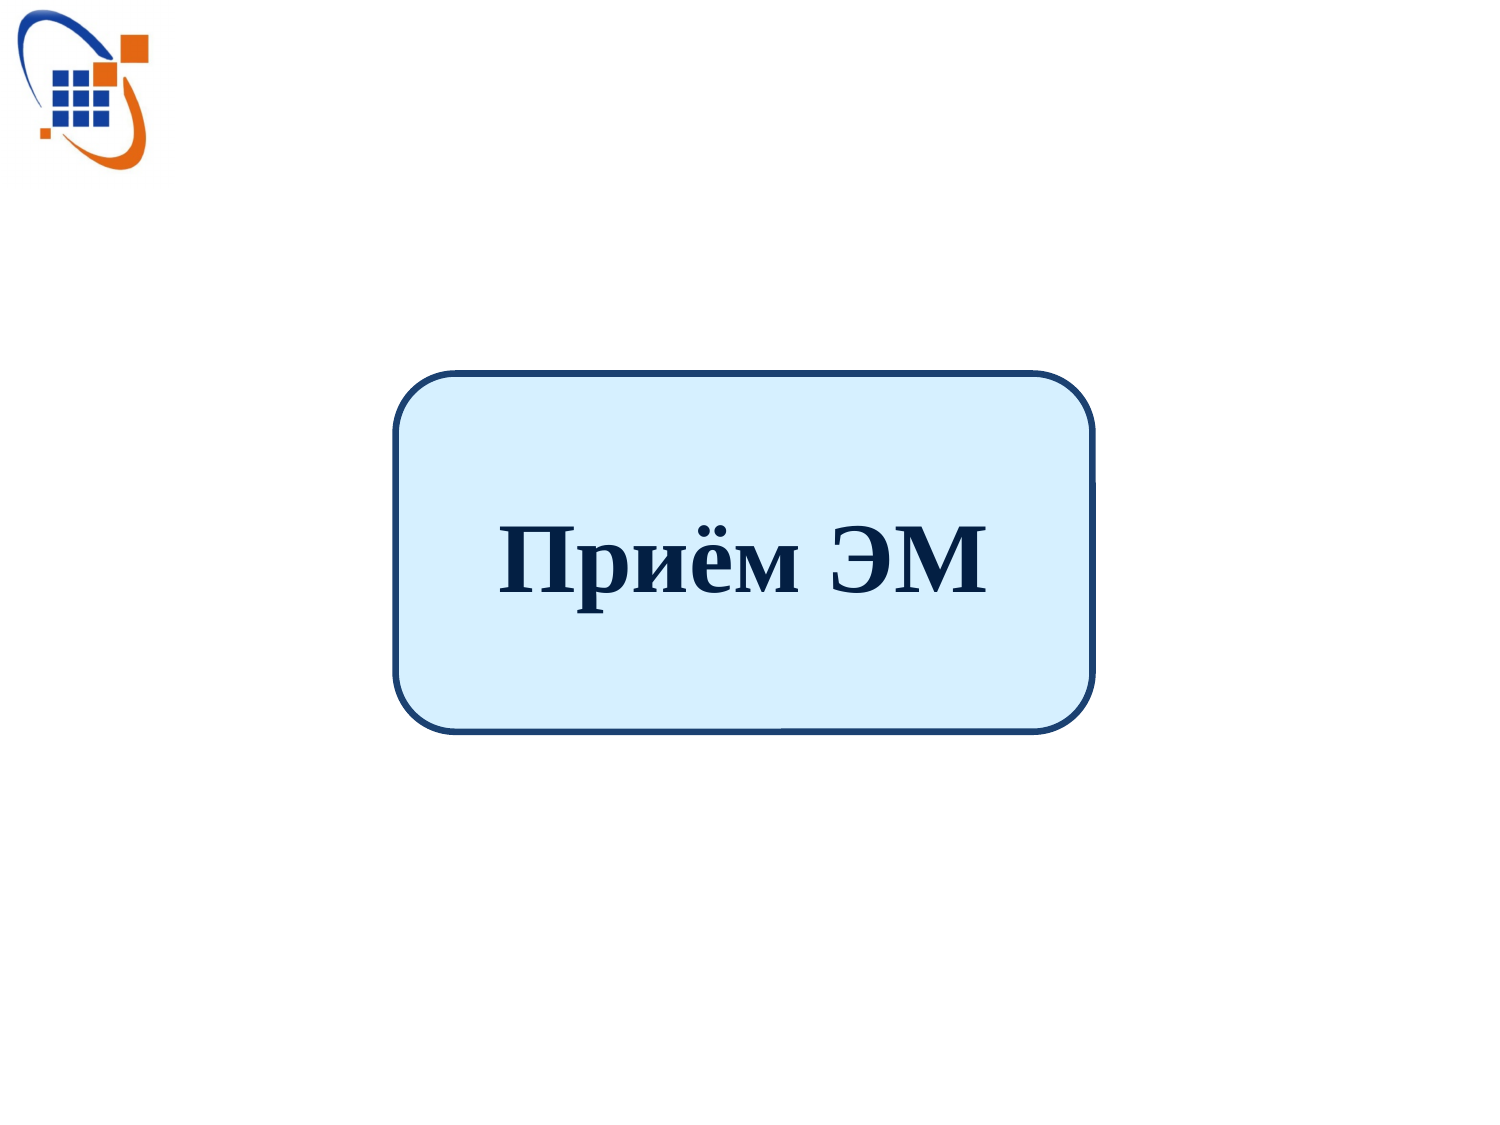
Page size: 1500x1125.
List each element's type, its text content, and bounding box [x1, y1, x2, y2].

text_box Приём ЭМ [392, 370, 1096, 736]
picture [17, 16, 159, 173]
